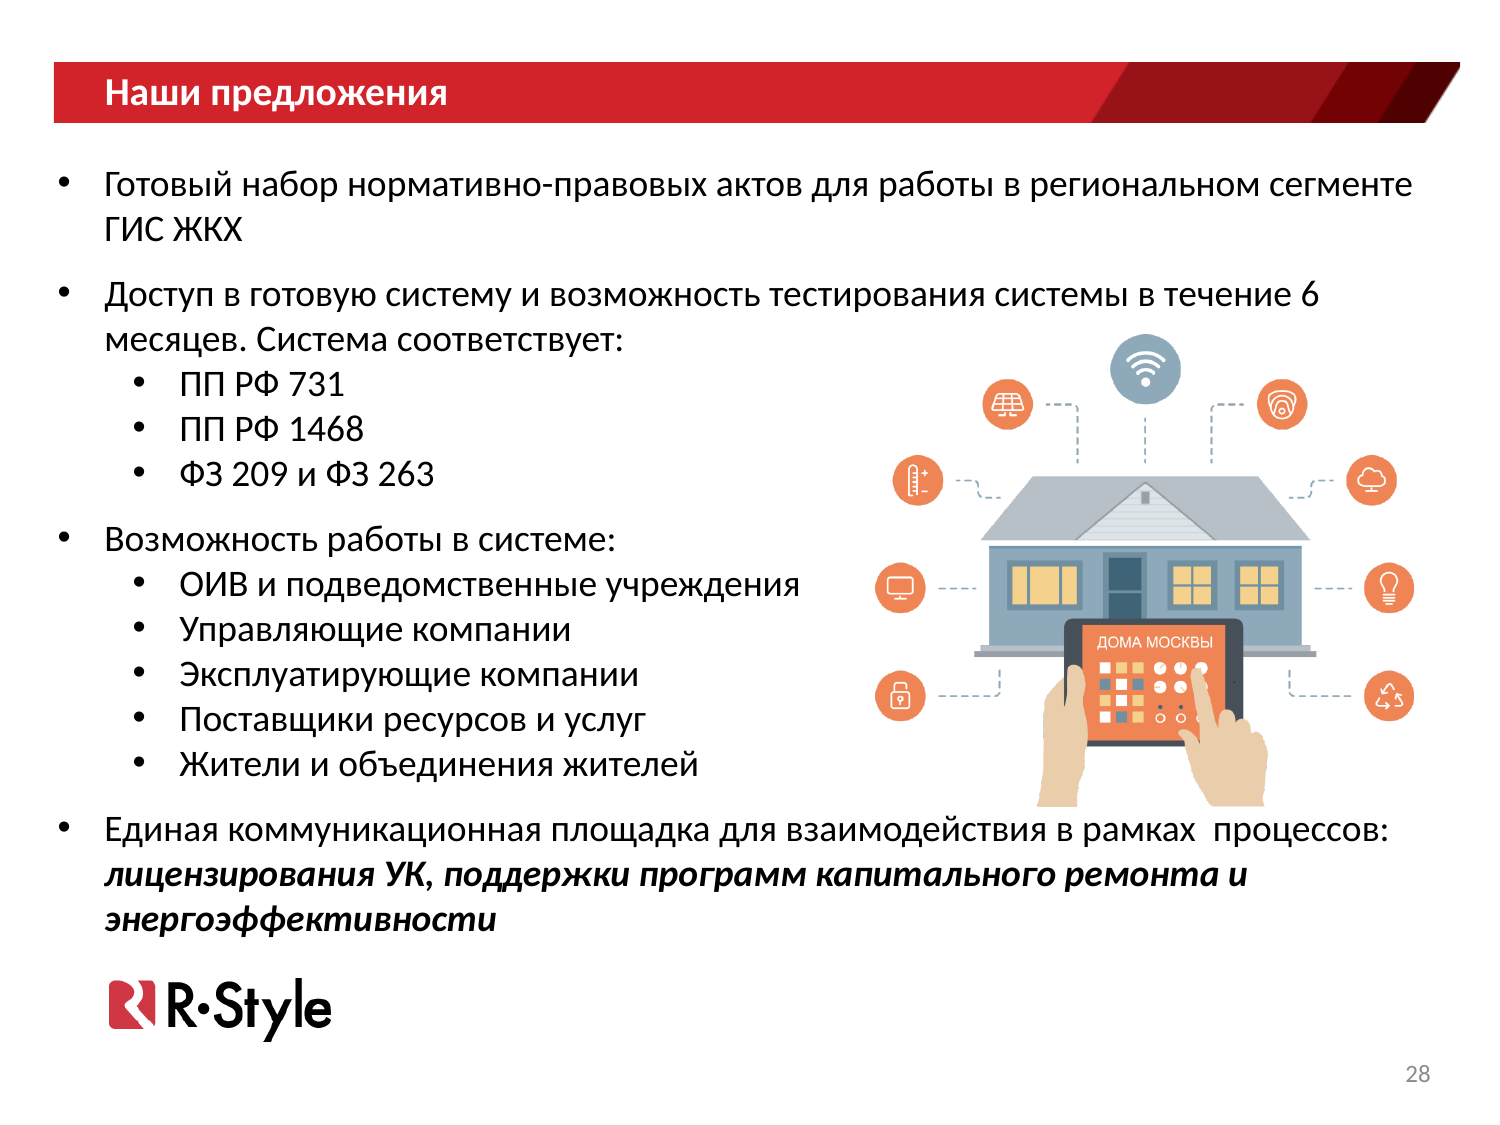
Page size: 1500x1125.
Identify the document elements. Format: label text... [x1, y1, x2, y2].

slide_number 28 [1095, 1042, 1446, 1103]
picture [875, 333, 1414, 807]
title Наши предложения [89, 32, 1272, 148]
picture [109, 978, 331, 1042]
text_box Готовый набор нормативно-правовых актов для работы в региональном сегменте ГИС ЖКХ Доступ в готовую систему и возможность тестирования системы в течение 6 месяцев. Система соответствует: ПП РФ 731 ПП РФ 1468 ФЗ 209 и ФЗ 263 Возможность работы в системе: ОИВ и подведомственные учреждения Управляющие компании Эксплуатирующие компании Поставщики ресурсов и услуг Жители и объединения жителей Единая коммуникационная площадка для взаимодействия в рамках процессов: лицензирования УК, поддержки программ капитального ремонта и энергоэффективности [42, 151, 1431, 947]
